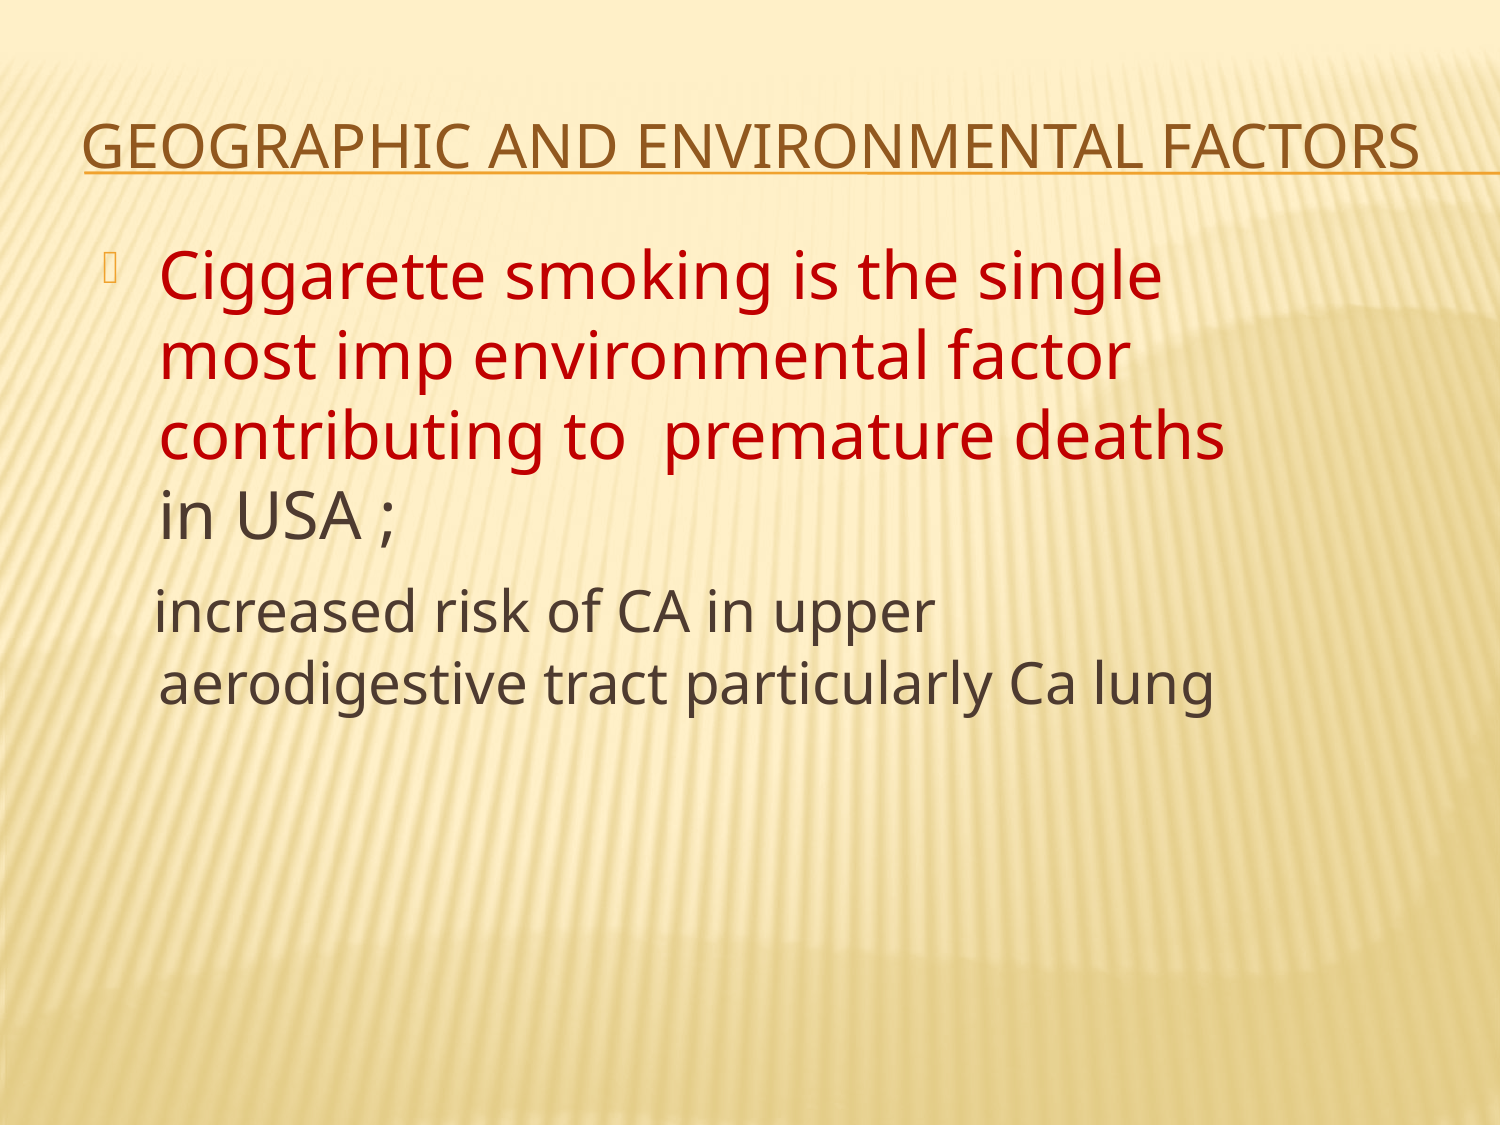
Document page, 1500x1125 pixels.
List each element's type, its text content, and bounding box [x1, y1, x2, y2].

title GEOGRAPHIC AND ENVIRONMENTAL FACTORS [50, 75, 1475, 213]
list Ciggarette smoking is the single most imp environmental factor contributing to premature deaths in USA ; increased risk of CA in upper aerodigestive tract particularly Ca lung [87, 224, 1275, 913]
